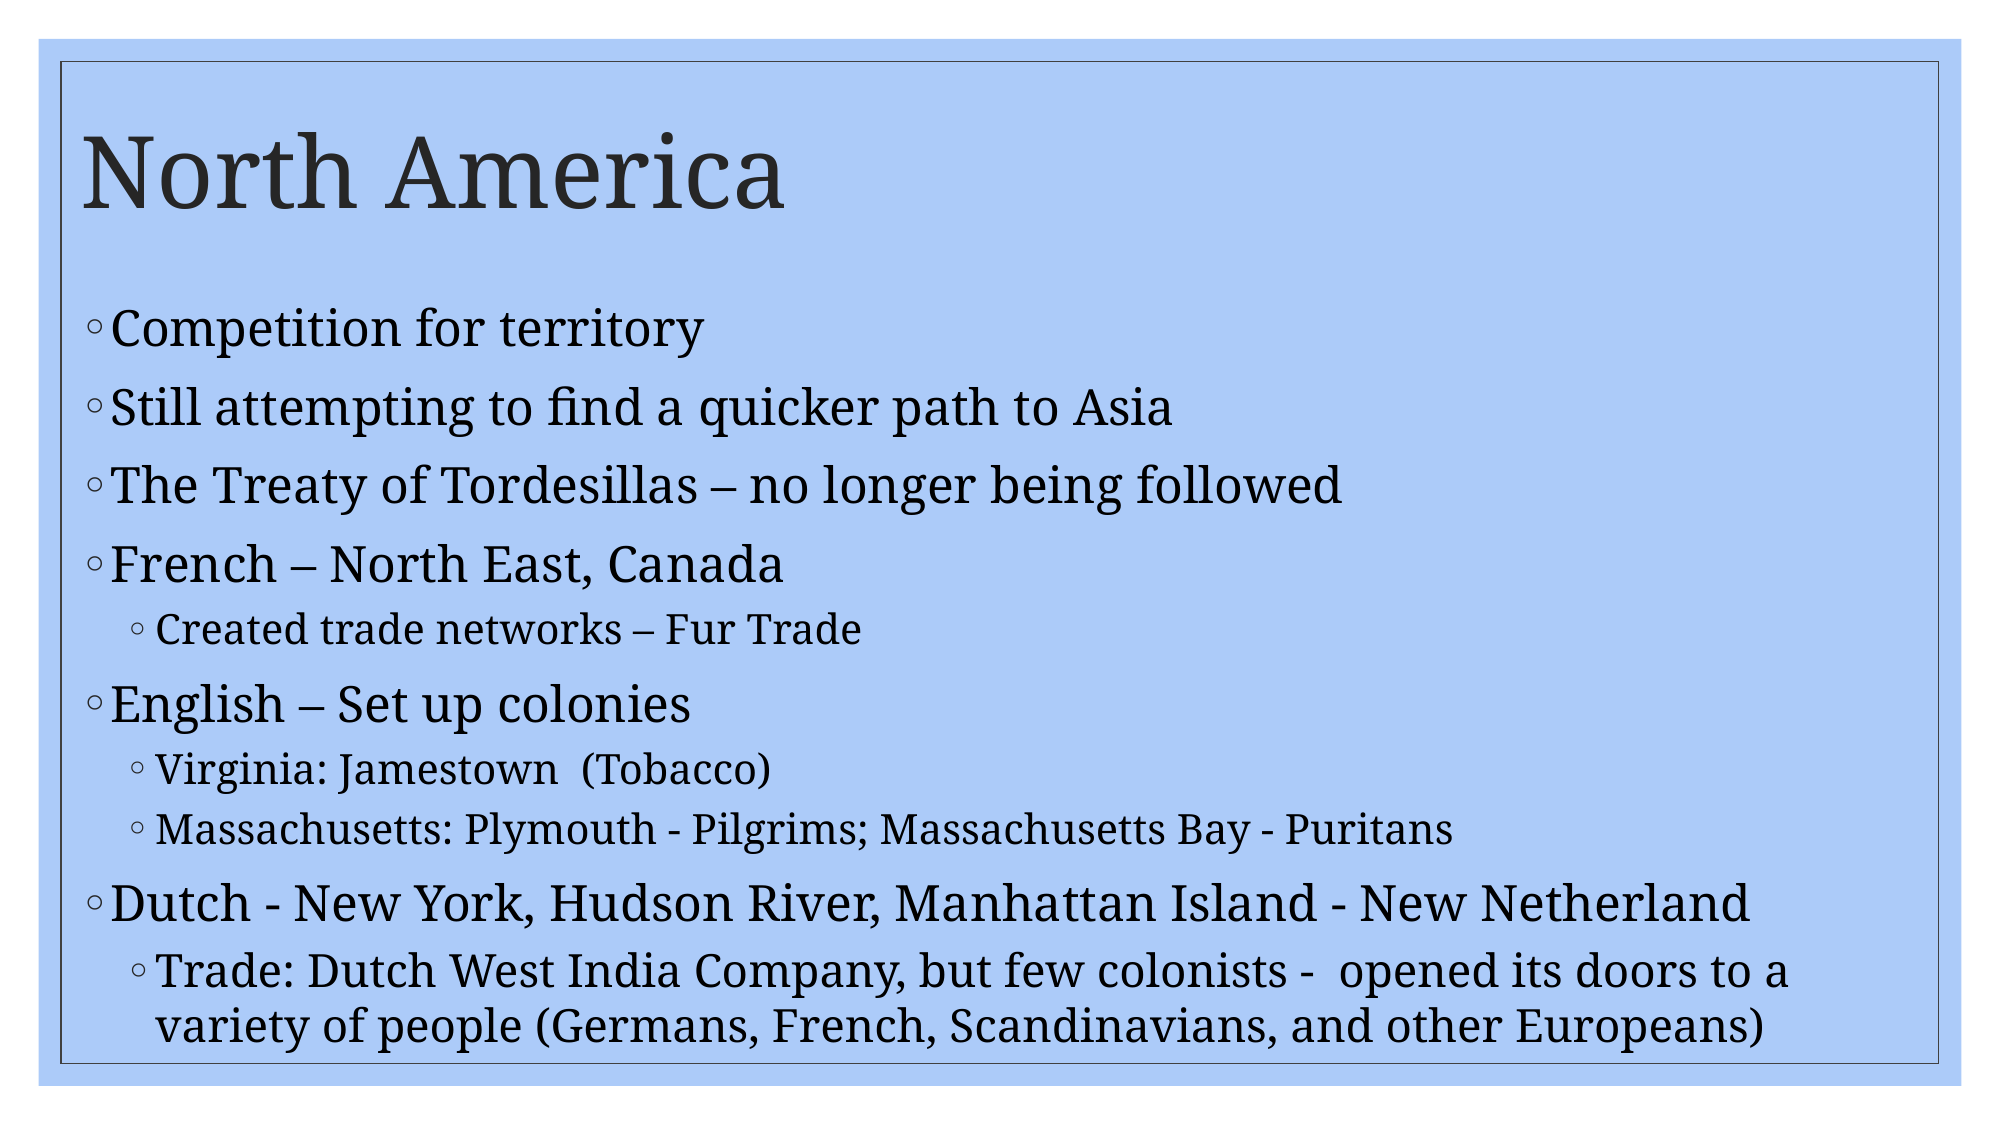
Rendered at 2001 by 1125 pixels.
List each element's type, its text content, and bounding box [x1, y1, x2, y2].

title North America [65, 63, 1827, 288]
list Competition for territory Still attempting to find a quicker path to Asia The Treaty of Tordesillas – no longer being followed French – North East, Canada Created trade networks – Fur Trade English – Set up colonies Virginia: Jamestown (Tobacco) Massachusetts: Plymouth - Pilgrims; Massachusetts Bay - Puritans Dutch - New York, Hudson River, Manhattan Island - New Netherland Trade: Dutch West India Company, but few colonists - opened its doors to a variety of people (Germans, French, Scandinavians, and other Europeans) [65, 288, 1939, 1062]
